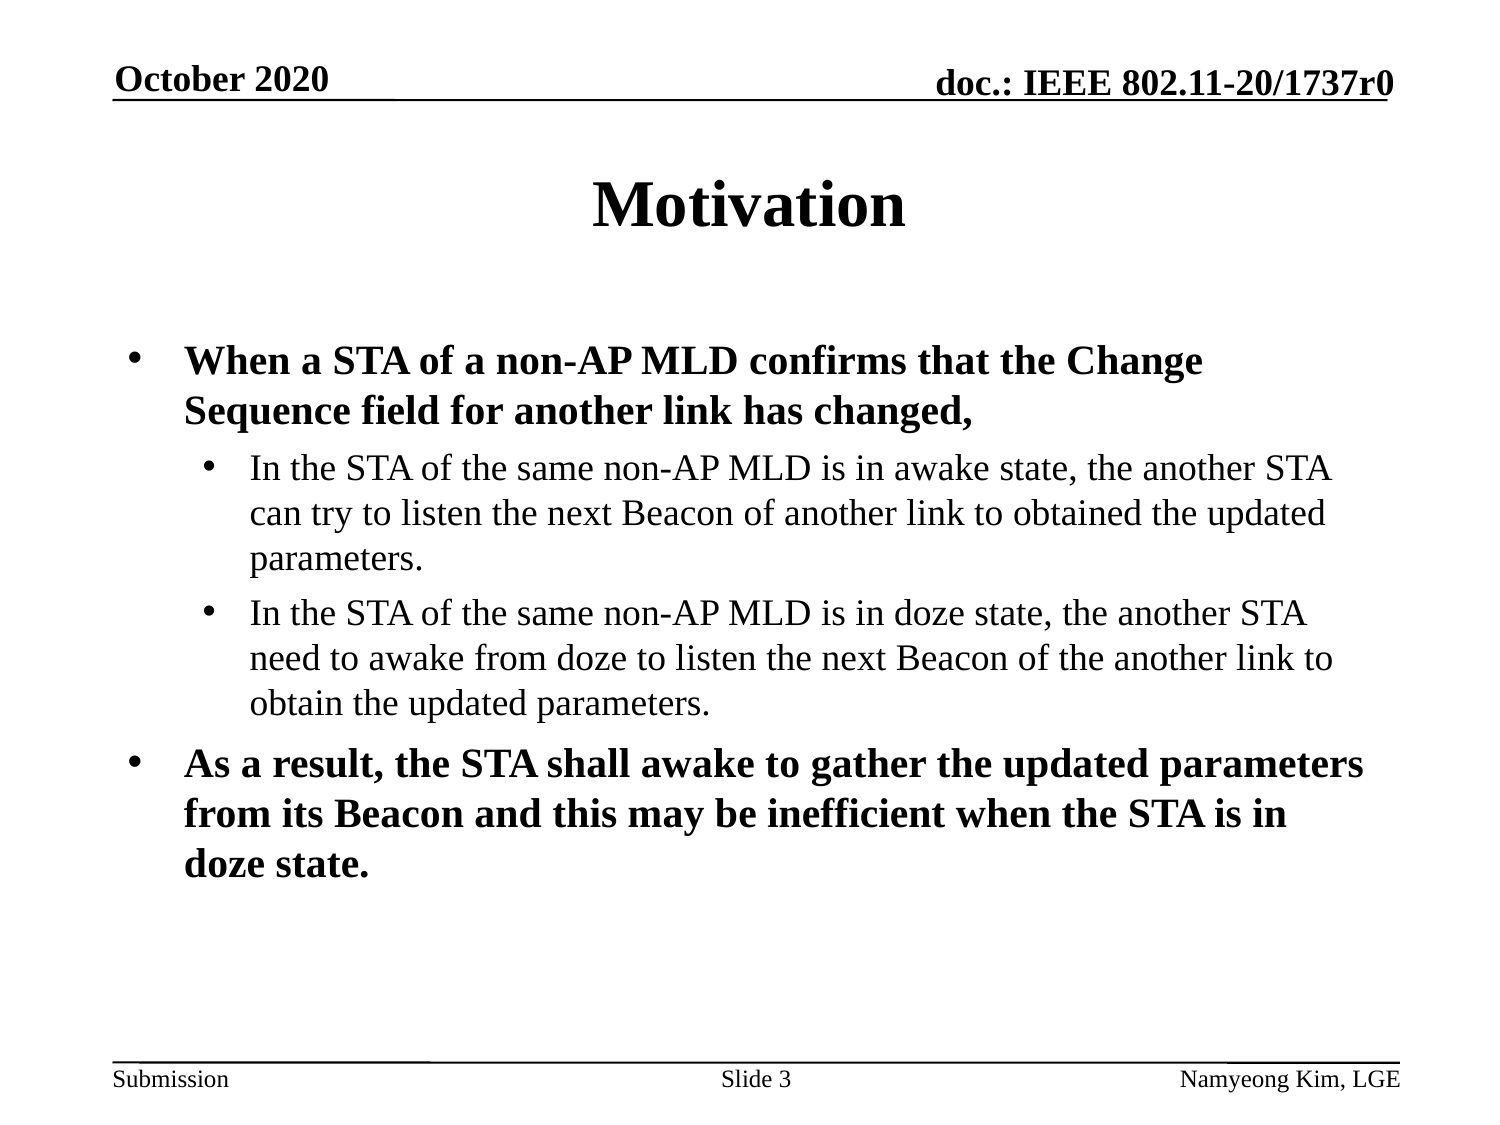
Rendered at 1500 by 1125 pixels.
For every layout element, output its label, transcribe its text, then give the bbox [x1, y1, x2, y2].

list When a STA of a non-AP MLD confirms that the Change Sequence field for another link has changed, In the STA of the same non-AP MLD is in awake state, the another STA can try to listen the next Beacon of another link to obtained the updated parameters. In the STA of the same non-AP MLD is in doze state, the another STA need to awake from doze to listen the next Beacon of the another link to obtain the updated parameters. As a result, the STA shall awake to gather the updated parameters from its Beacon and this may be inefficient when the STA is in doze state. [112, 324, 1388, 1000]
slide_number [114, 54, 423, 100]
slide_number Slide 3 [712, 1061, 800, 1123]
footer Namyeong Kim, LGE [878, 1061, 1402, 1093]
title Motivation [112, 112, 1388, 288]
